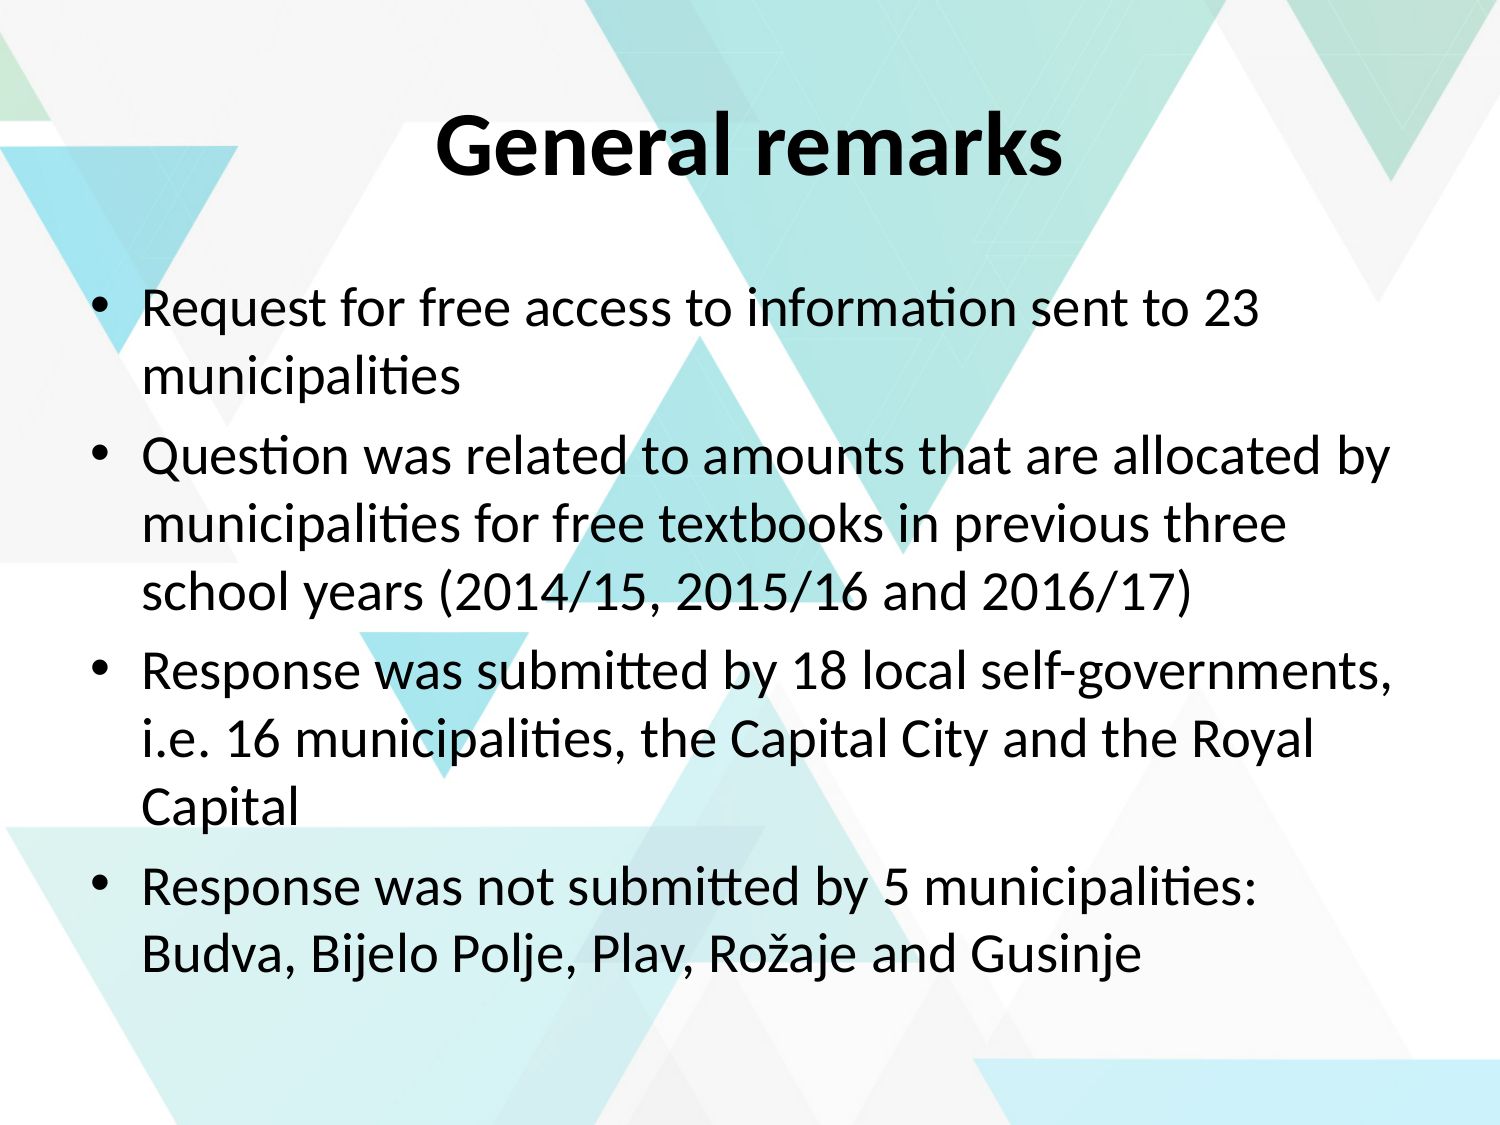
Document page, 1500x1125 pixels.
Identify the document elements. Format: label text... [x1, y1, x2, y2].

list Request for free access to information sent to 23 municipalities Question was related to amounts that are allocated by municipalities for free textbooks in previous three school years (2014/15, 2015/16 and 2016/17) Response was submitted by 18 local self-governments, i.e. 16 municipalities, the Capital City and the Royal Capital Response was not submitted by 5 municipalities: Budva, Bijelo Polje, Plav, Rožaje and Gusinje [75, 262, 1425, 1005]
picture [0, 0, 1500, 1125]
title General remarks [75, 45, 1425, 233]
